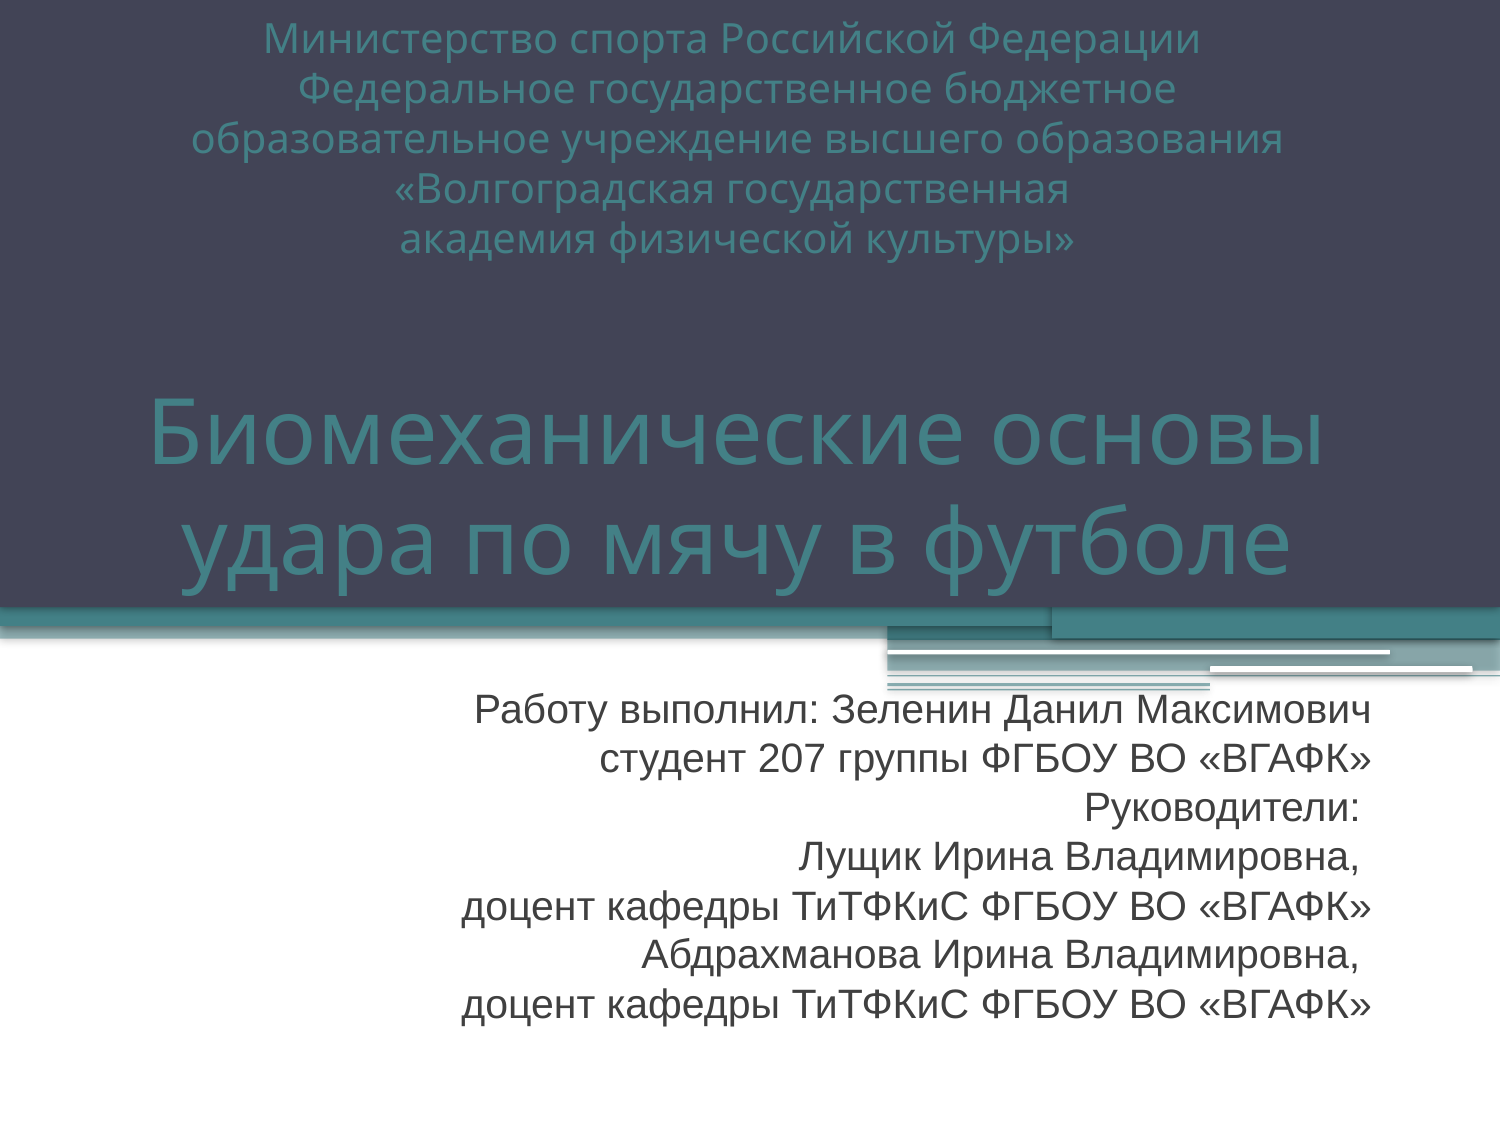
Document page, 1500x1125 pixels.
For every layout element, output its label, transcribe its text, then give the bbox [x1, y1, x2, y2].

subtitle Работу выполнил: Зеленин Данил Максимович студент 207 группы ФГБОУ ВО «ВГАФК» Руководители: Лущик Ирина Владимировна, доцент кафедры ТиТФКиС ФГБОУ ВО «ВГАФК» Абдрахманова Ирина Владимировна, доцент кафедры ТиТФКиС ФГБОУ ВО «ВГАФК» [112, 675, 1388, 1088]
title Министерство спорта Российской Федерации Федеральное государственное бюджетное образовательное учреждение высшего образования «Волгоградская государственная академия физической культуры» Биомеханические основы удара по мячу в футболе [99, 0, 1375, 600]
